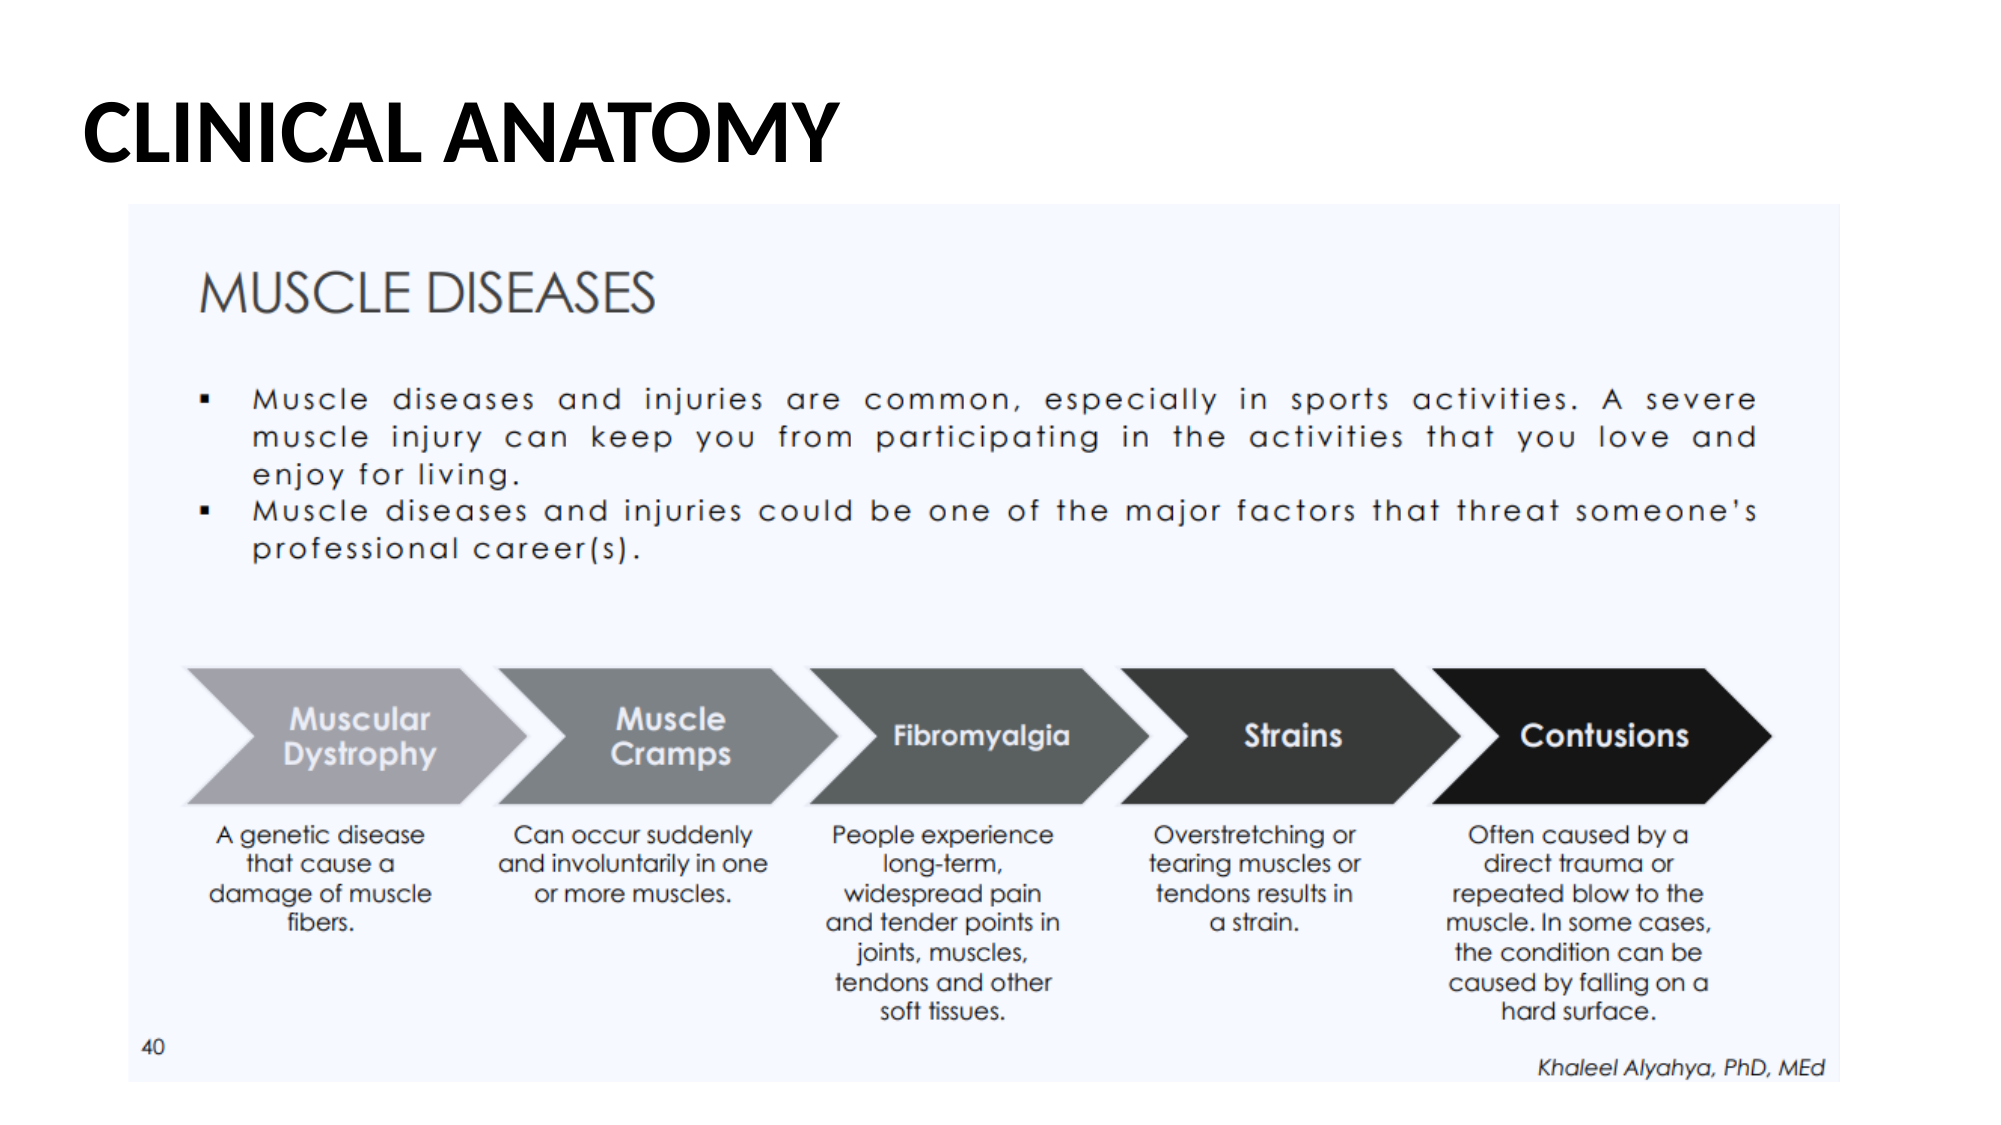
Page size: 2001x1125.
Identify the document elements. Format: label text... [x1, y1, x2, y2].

picture [128, 204, 1840, 1082]
title CLINICAL ANATOMY [68, 24, 1794, 243]
